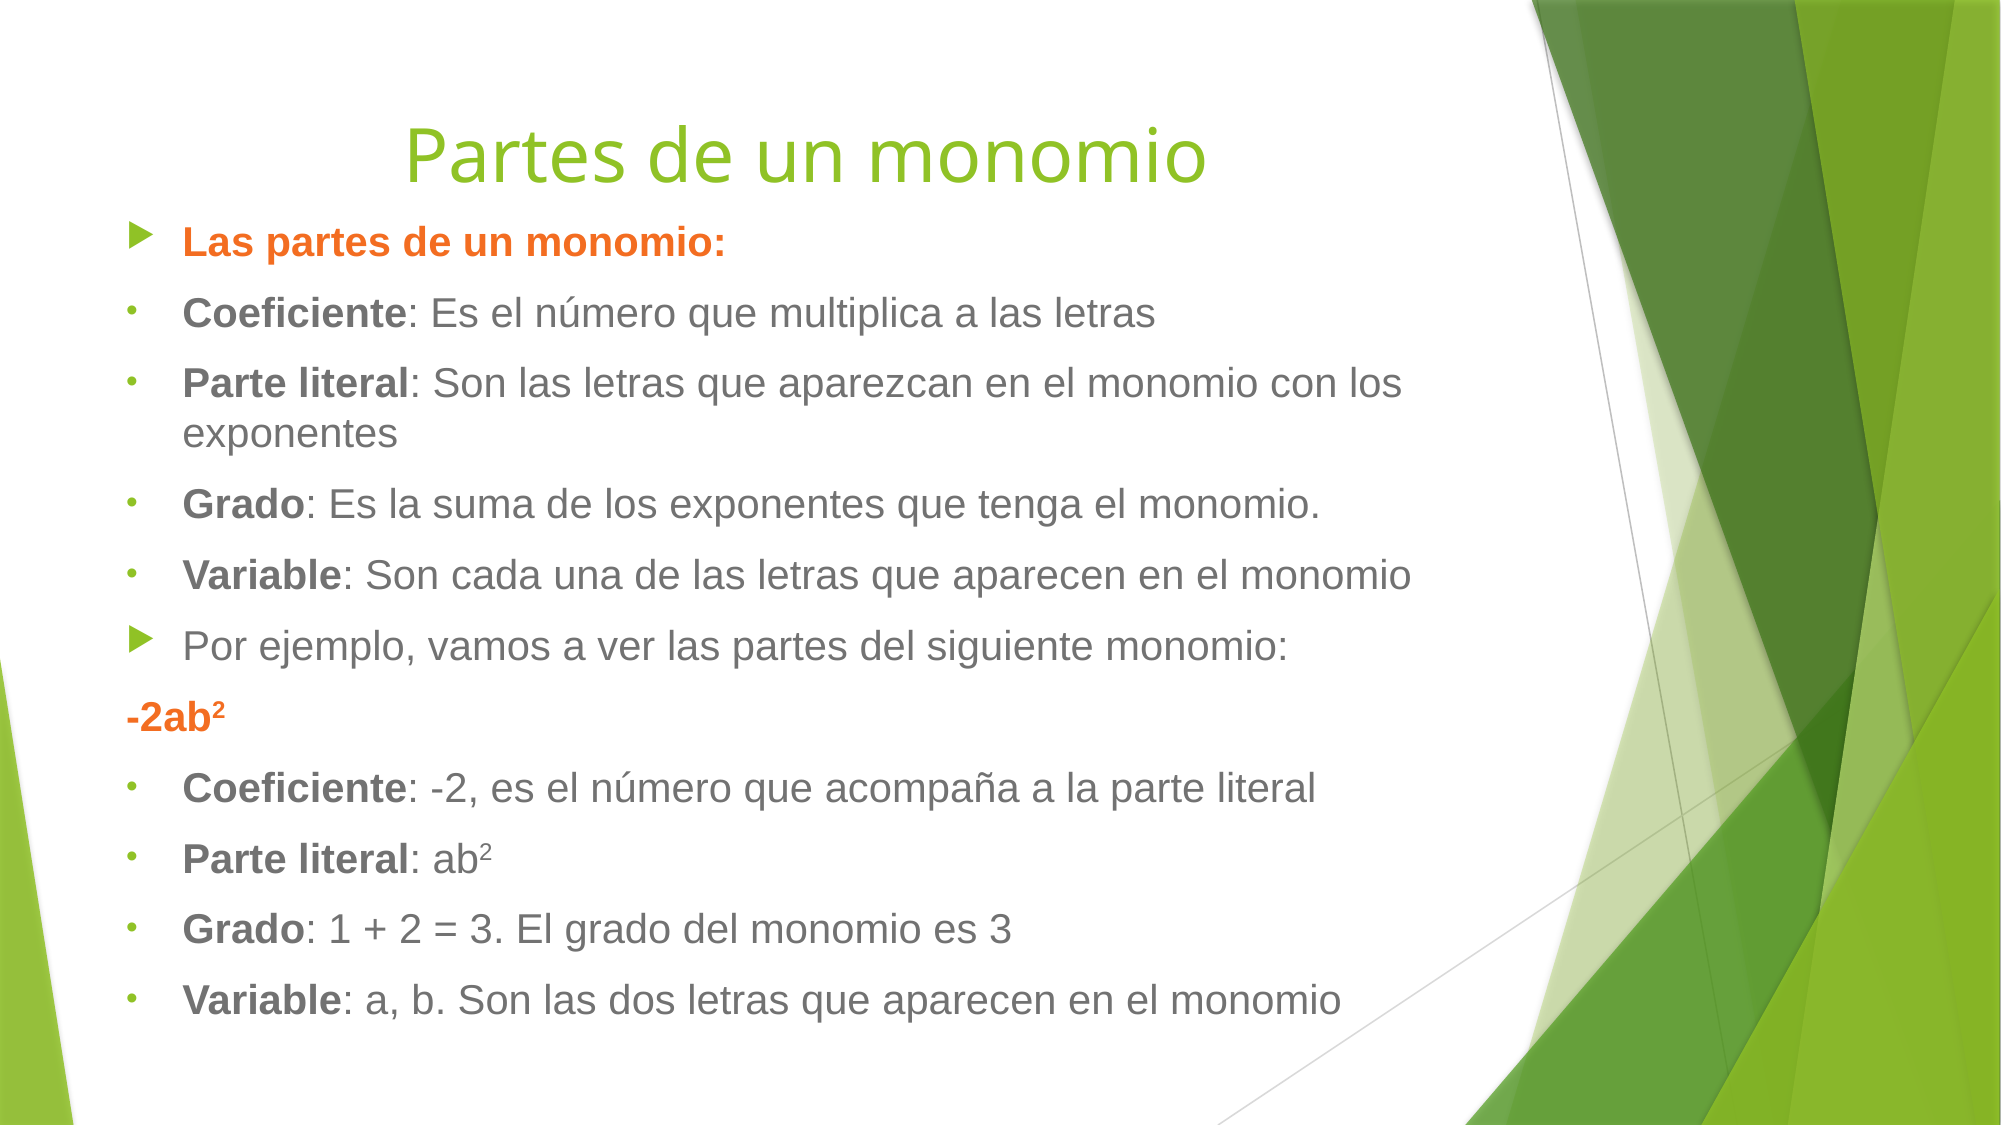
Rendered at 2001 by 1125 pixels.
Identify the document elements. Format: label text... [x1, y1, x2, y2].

title Partes de un monomio [111, 99, 1522, 207]
list Las partes de un monomio: Coeficiente: Es el número que multiplica a las letras Parte literal: Son las letras que aparezcan en el monomio con los exponentes Grado: Es la suma de los exponentes que tenga el monomio. Variable: Son cada una de las letras que aparecen en el monomio Por ejemplo, vamos a ver las partes del siguiente monomio: -2ab2 Coeficiente: -2, es el número que acompaña a la parte literal Parte literal: ab2 Grado: 1 + 2 = 3. El grado del monomio es 3 Variable: a, b. Son las dos letras que aparecen en el monomio [111, 207, 1602, 992]
